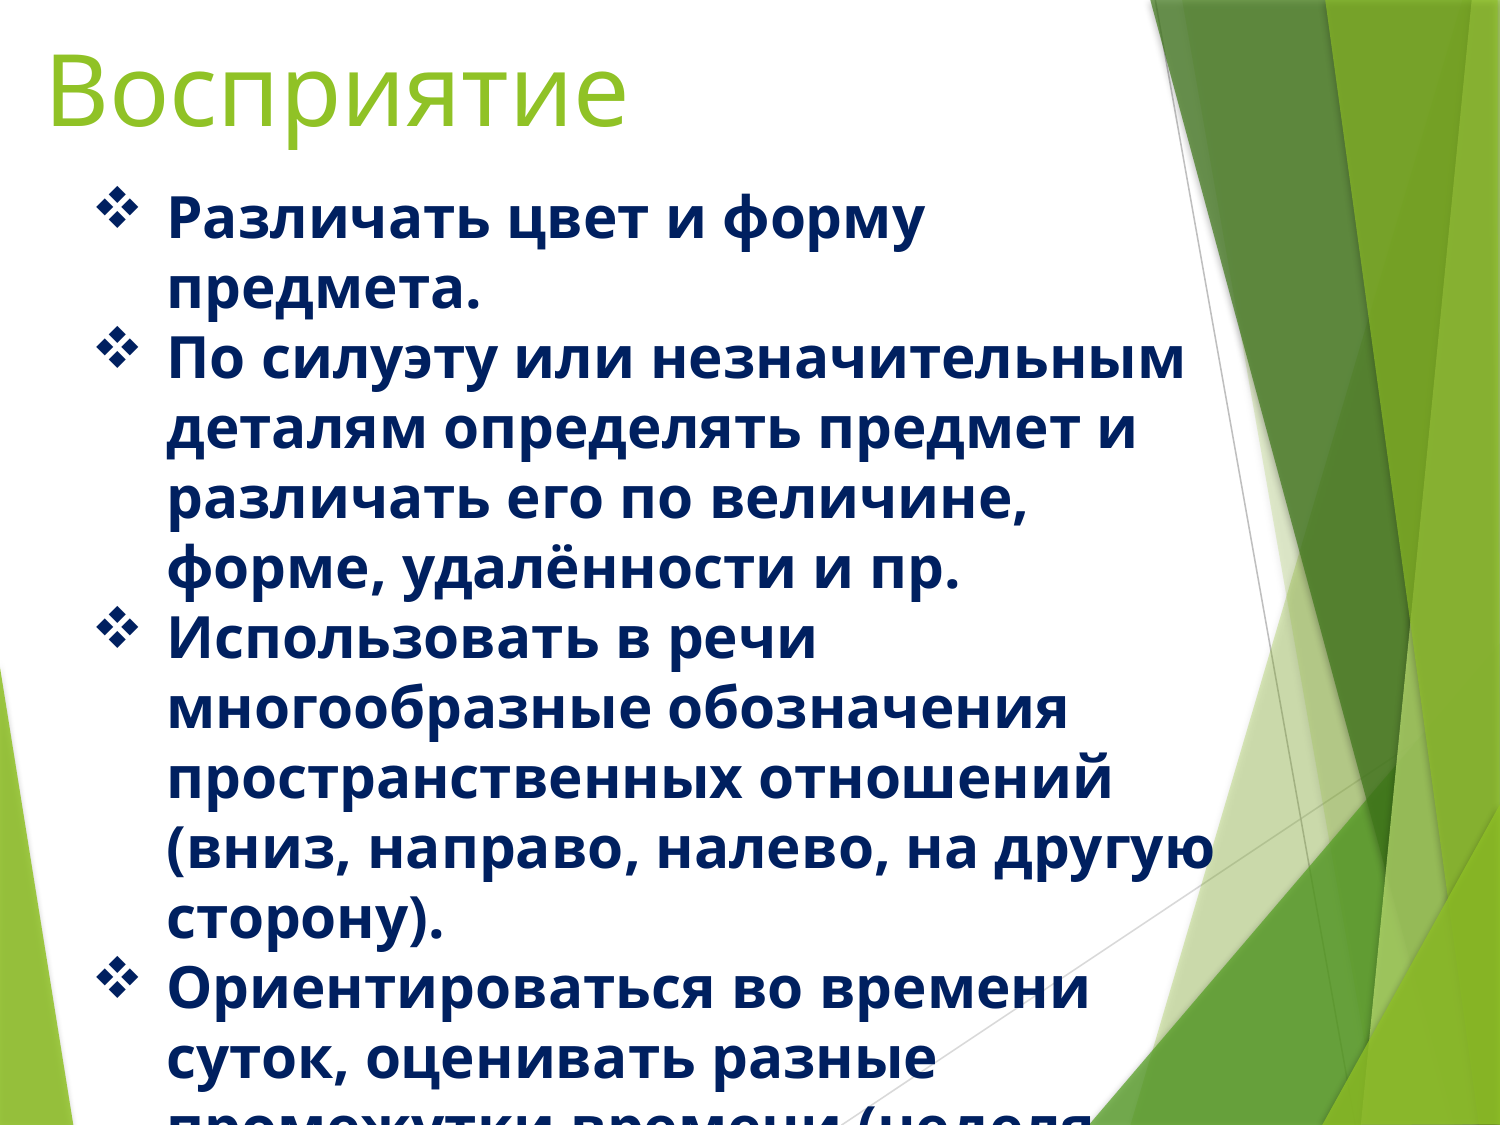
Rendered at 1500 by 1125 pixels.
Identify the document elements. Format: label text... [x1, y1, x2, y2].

title Восприятие [29, 19, 1071, 236]
text_box Различать цвет и форму предмета. По силуэту или незначительным деталям определять предмет и различать его по величине, форме, удалённости и пр. Использовать в речи многообразные обозначения пространственных отношений (вниз, направо, налево, на другую сторону). Ориентироваться во времени суток, оценивать разные промежутки времени (неделя, месяц, время года, часы). [76, 172, 1270, 1125]
